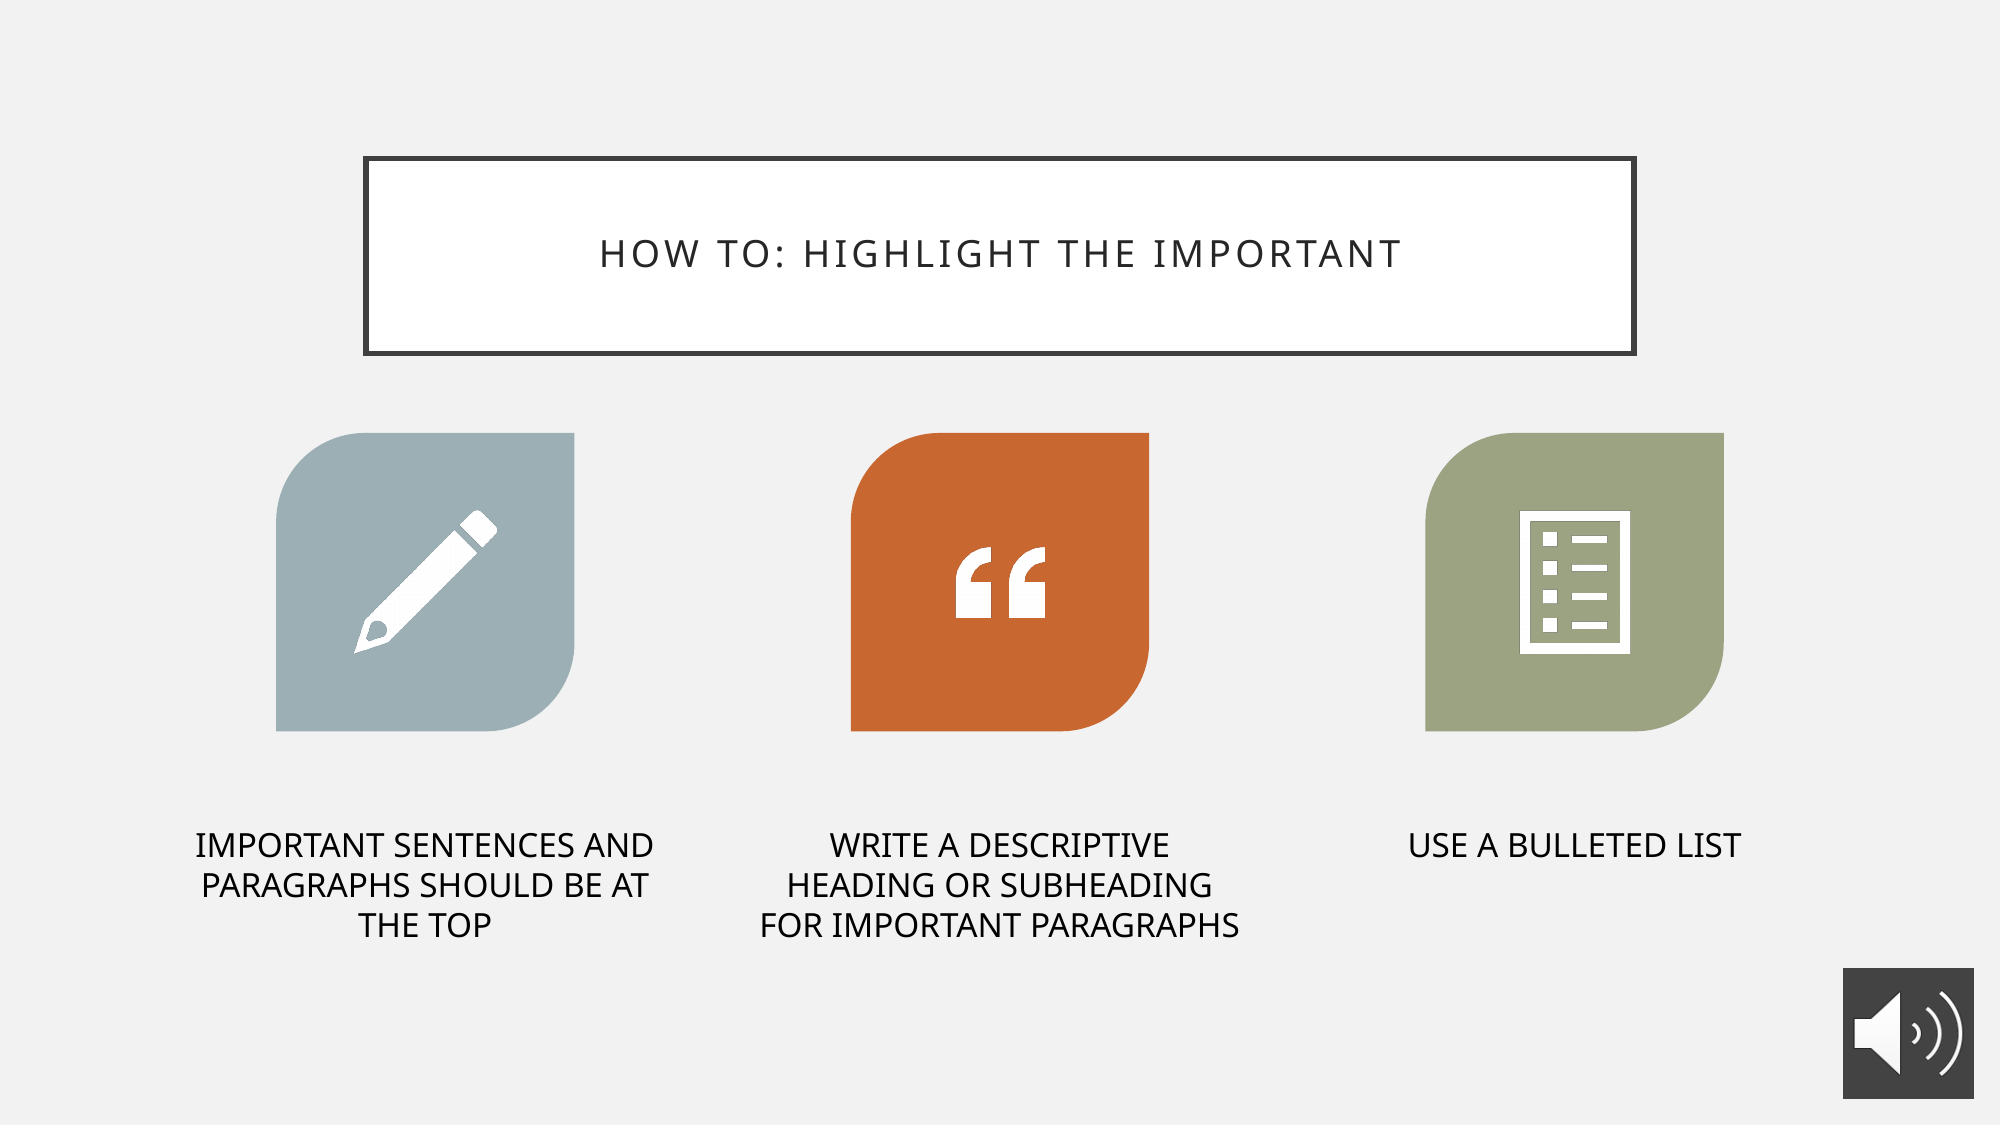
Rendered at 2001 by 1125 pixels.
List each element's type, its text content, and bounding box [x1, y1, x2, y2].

title How To: Highlight the Important [363, 156, 1637, 356]
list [158, 432, 1842, 943]
picture [1841, 966, 1975, 1100]
